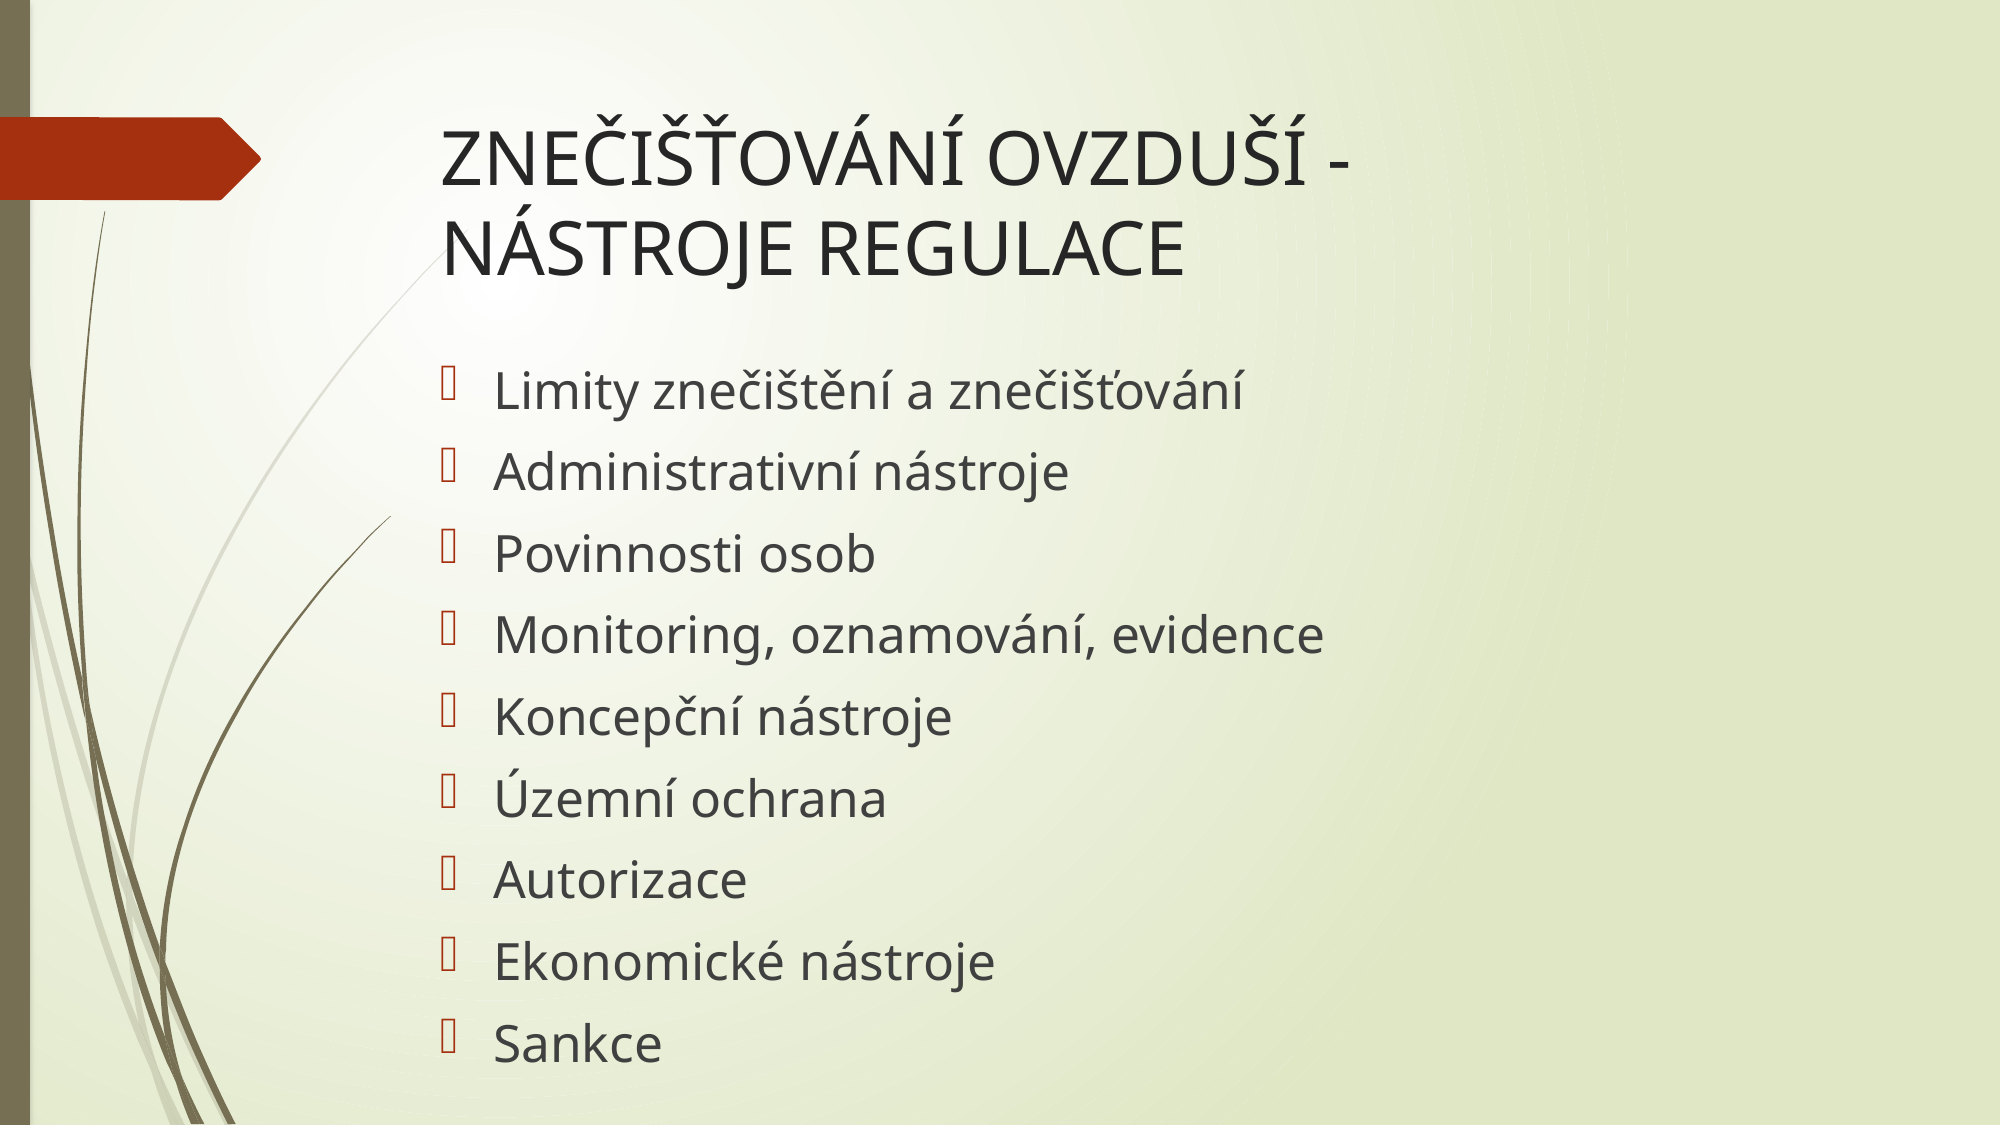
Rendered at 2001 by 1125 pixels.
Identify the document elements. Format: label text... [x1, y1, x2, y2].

list Limity znečištění a znečišťování Administrativní nástroje Povinnosti osob Monitoring, oznamování, evidence Koncepční nástroje Územní ochrana Autorizace Ekonomické nástroje Sankce [424, 350, 1888, 1083]
title ZNEČIŠŤOVÁNÍ OVZDUŠÍ - NÁSTROJE REGULACE [425, 102, 1888, 313]
